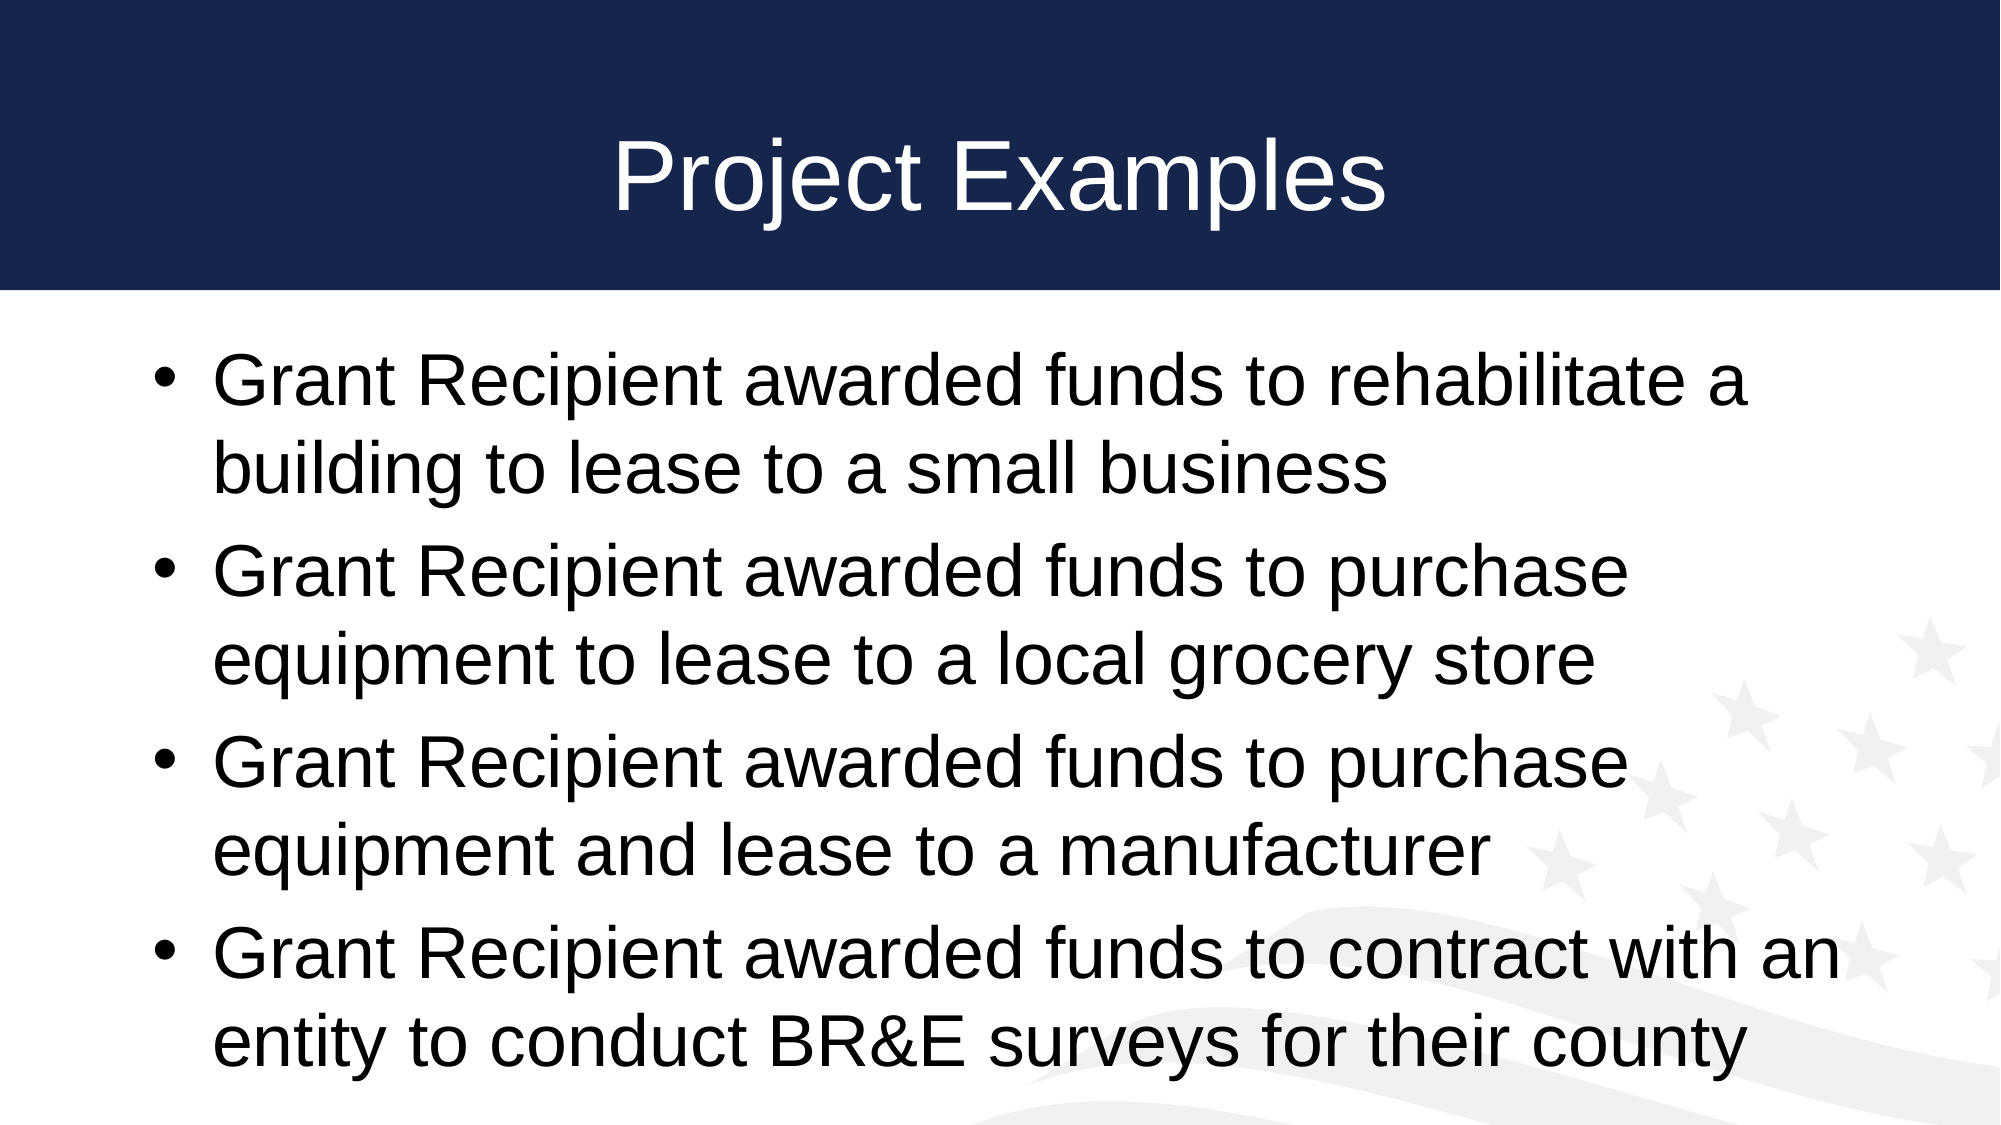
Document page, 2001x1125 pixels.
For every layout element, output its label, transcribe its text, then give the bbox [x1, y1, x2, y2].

picture [837, 521, 2000, 1125]
title Project Examples [137, 69, 1863, 288]
list Grant Recipient awarded funds to rehabilitate a building to lease to a small business Grant Recipient awarded funds to purchase equipment to lease to a local grocery store Grant Recipient awarded funds to purchase equipment and lease to a manufacturer Grant Recipient awarded funds to contract with an entity to conduct BR&E surveys for their county [137, 324, 1863, 1103]
